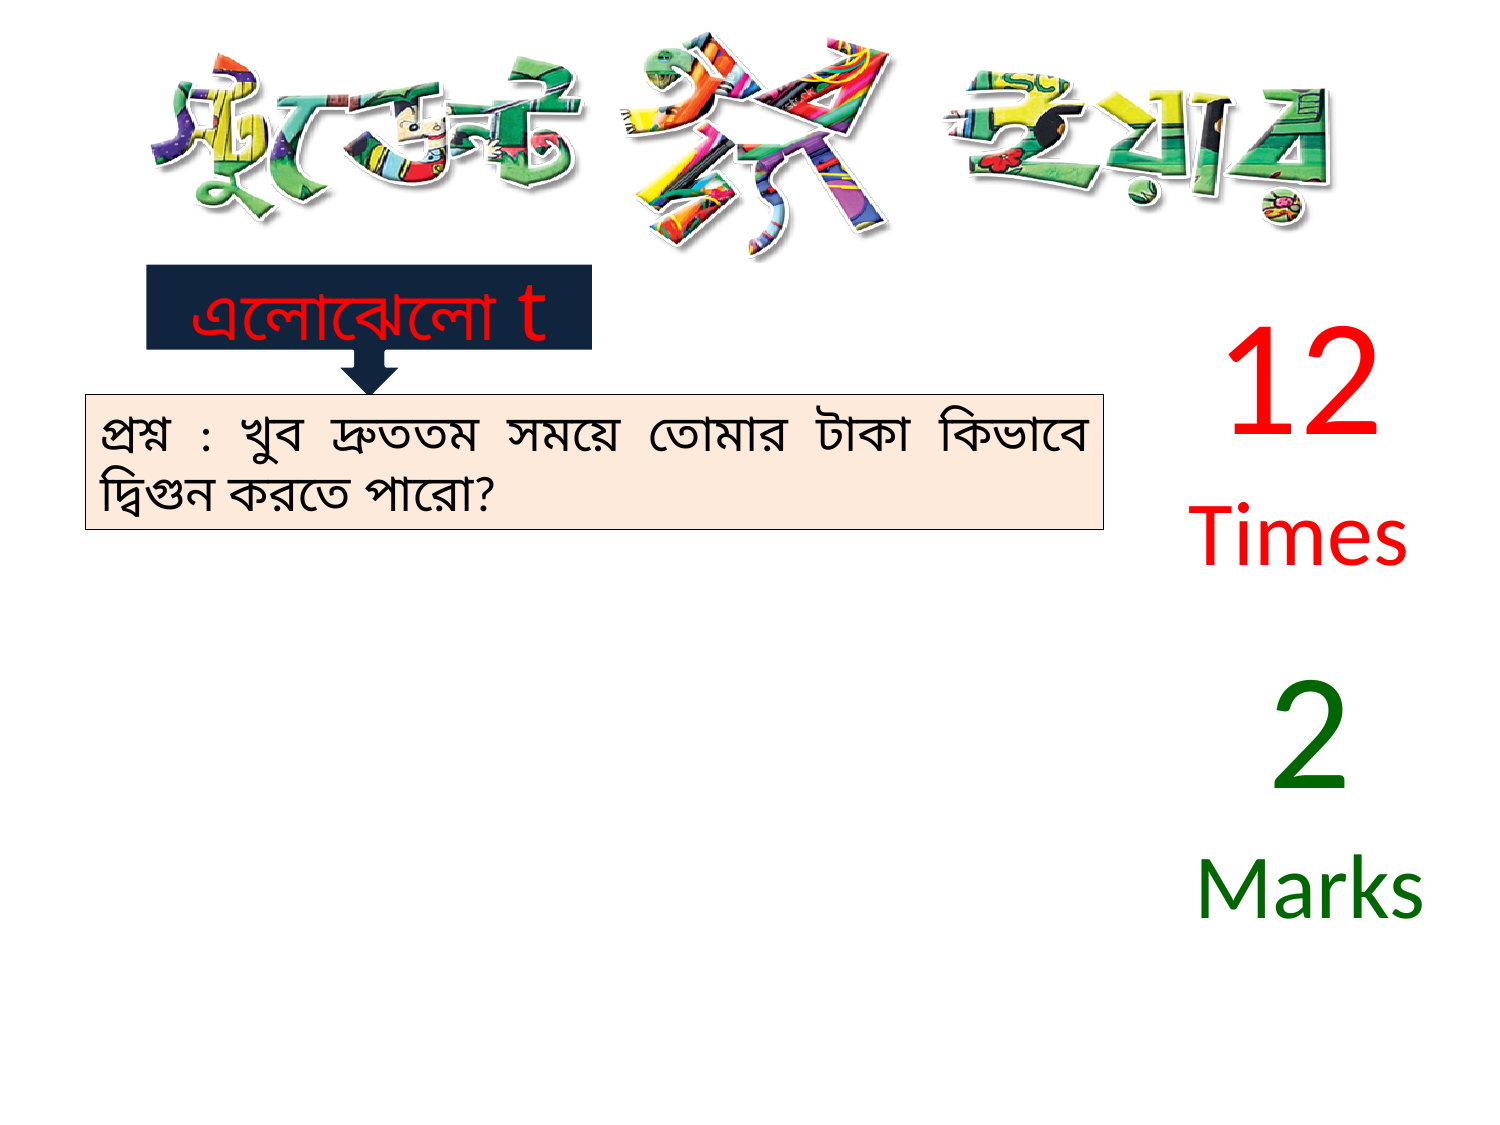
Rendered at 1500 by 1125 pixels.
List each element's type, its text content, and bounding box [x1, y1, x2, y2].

text_box প্রশ্ন : খুব দ্রুততম সময়ে তোমার টাকা কিভাবে দ্বিগুন করতে পারো? [85, 394, 132, 530]
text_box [137, 24, 1476, 970]
